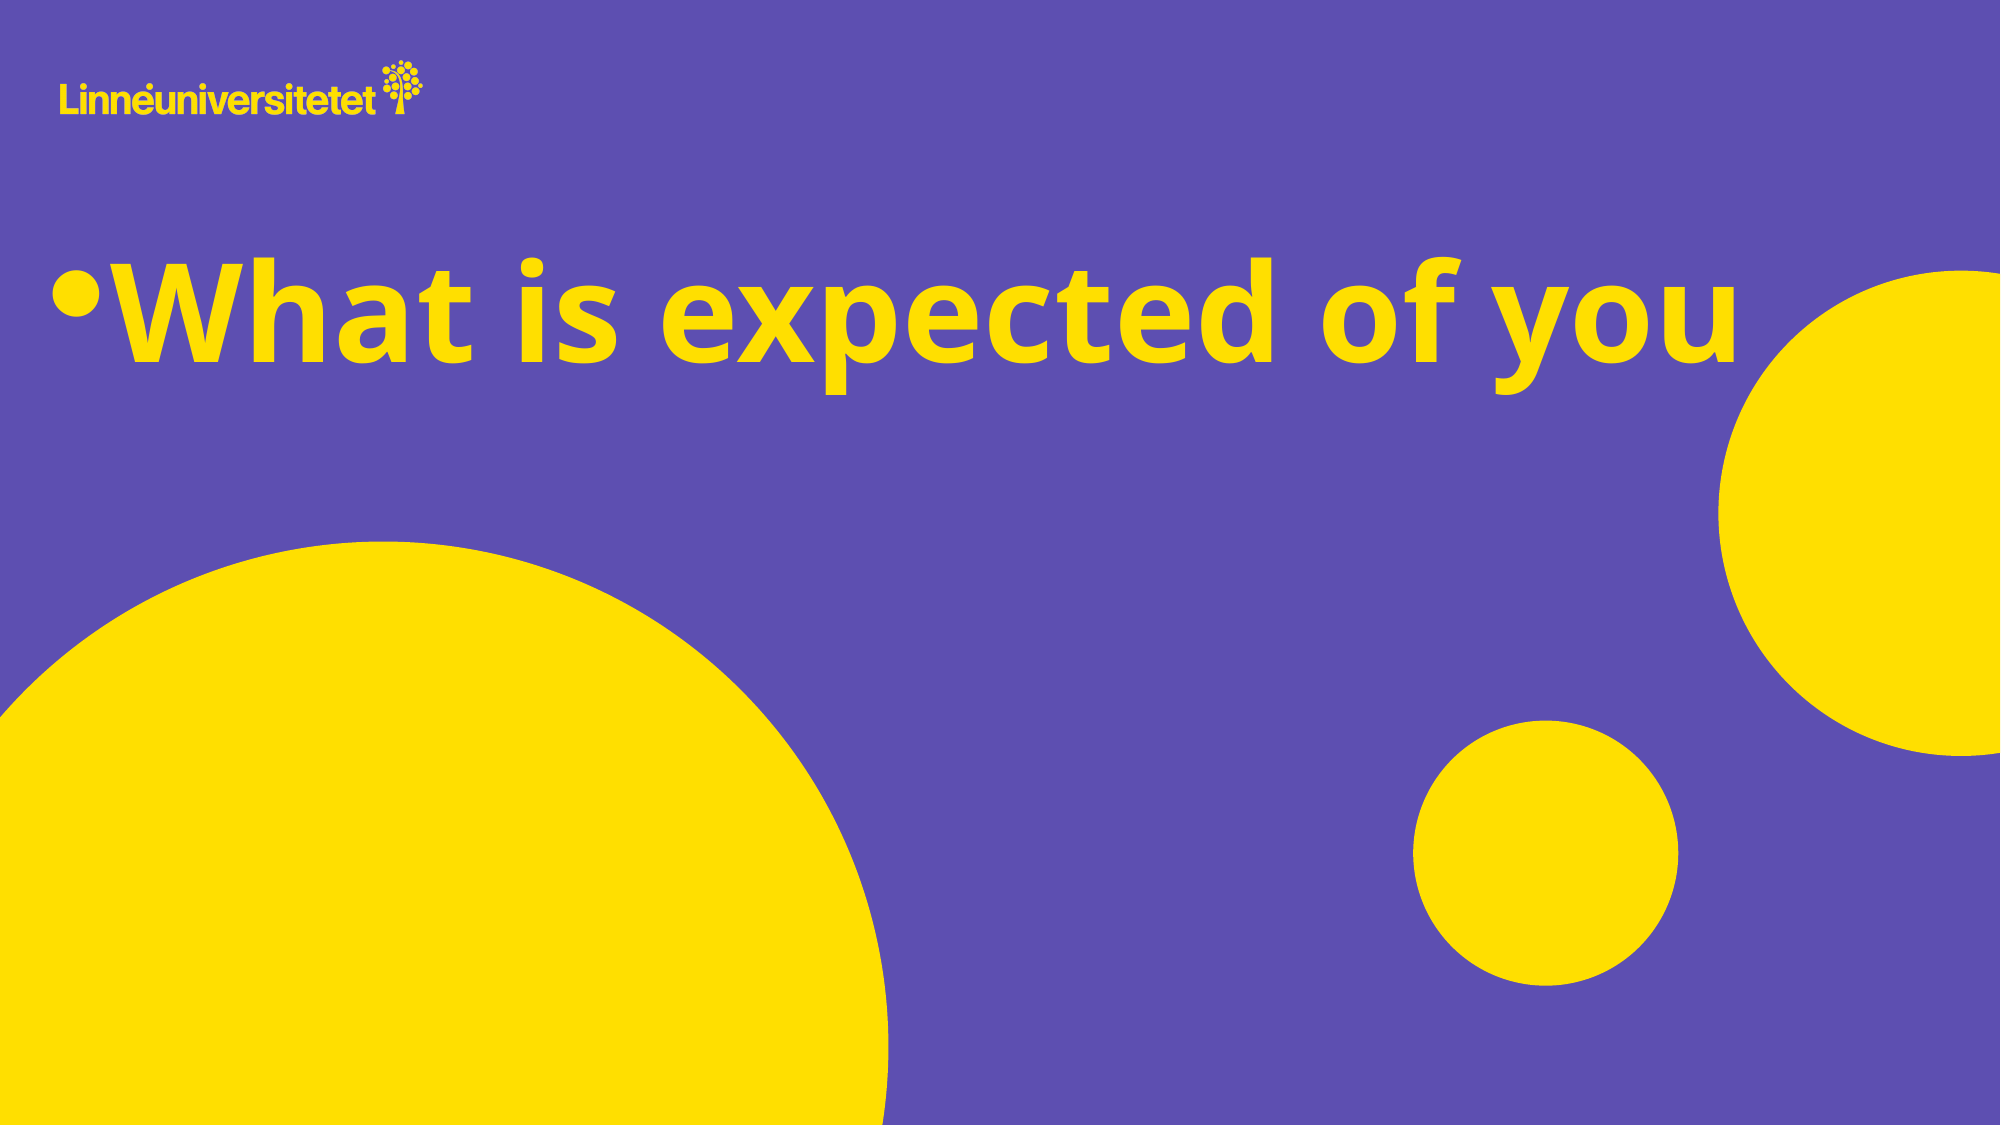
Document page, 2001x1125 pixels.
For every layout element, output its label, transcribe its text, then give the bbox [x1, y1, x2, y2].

picture [60, 60, 423, 115]
title What is expected of you [38, 236, 1764, 405]
